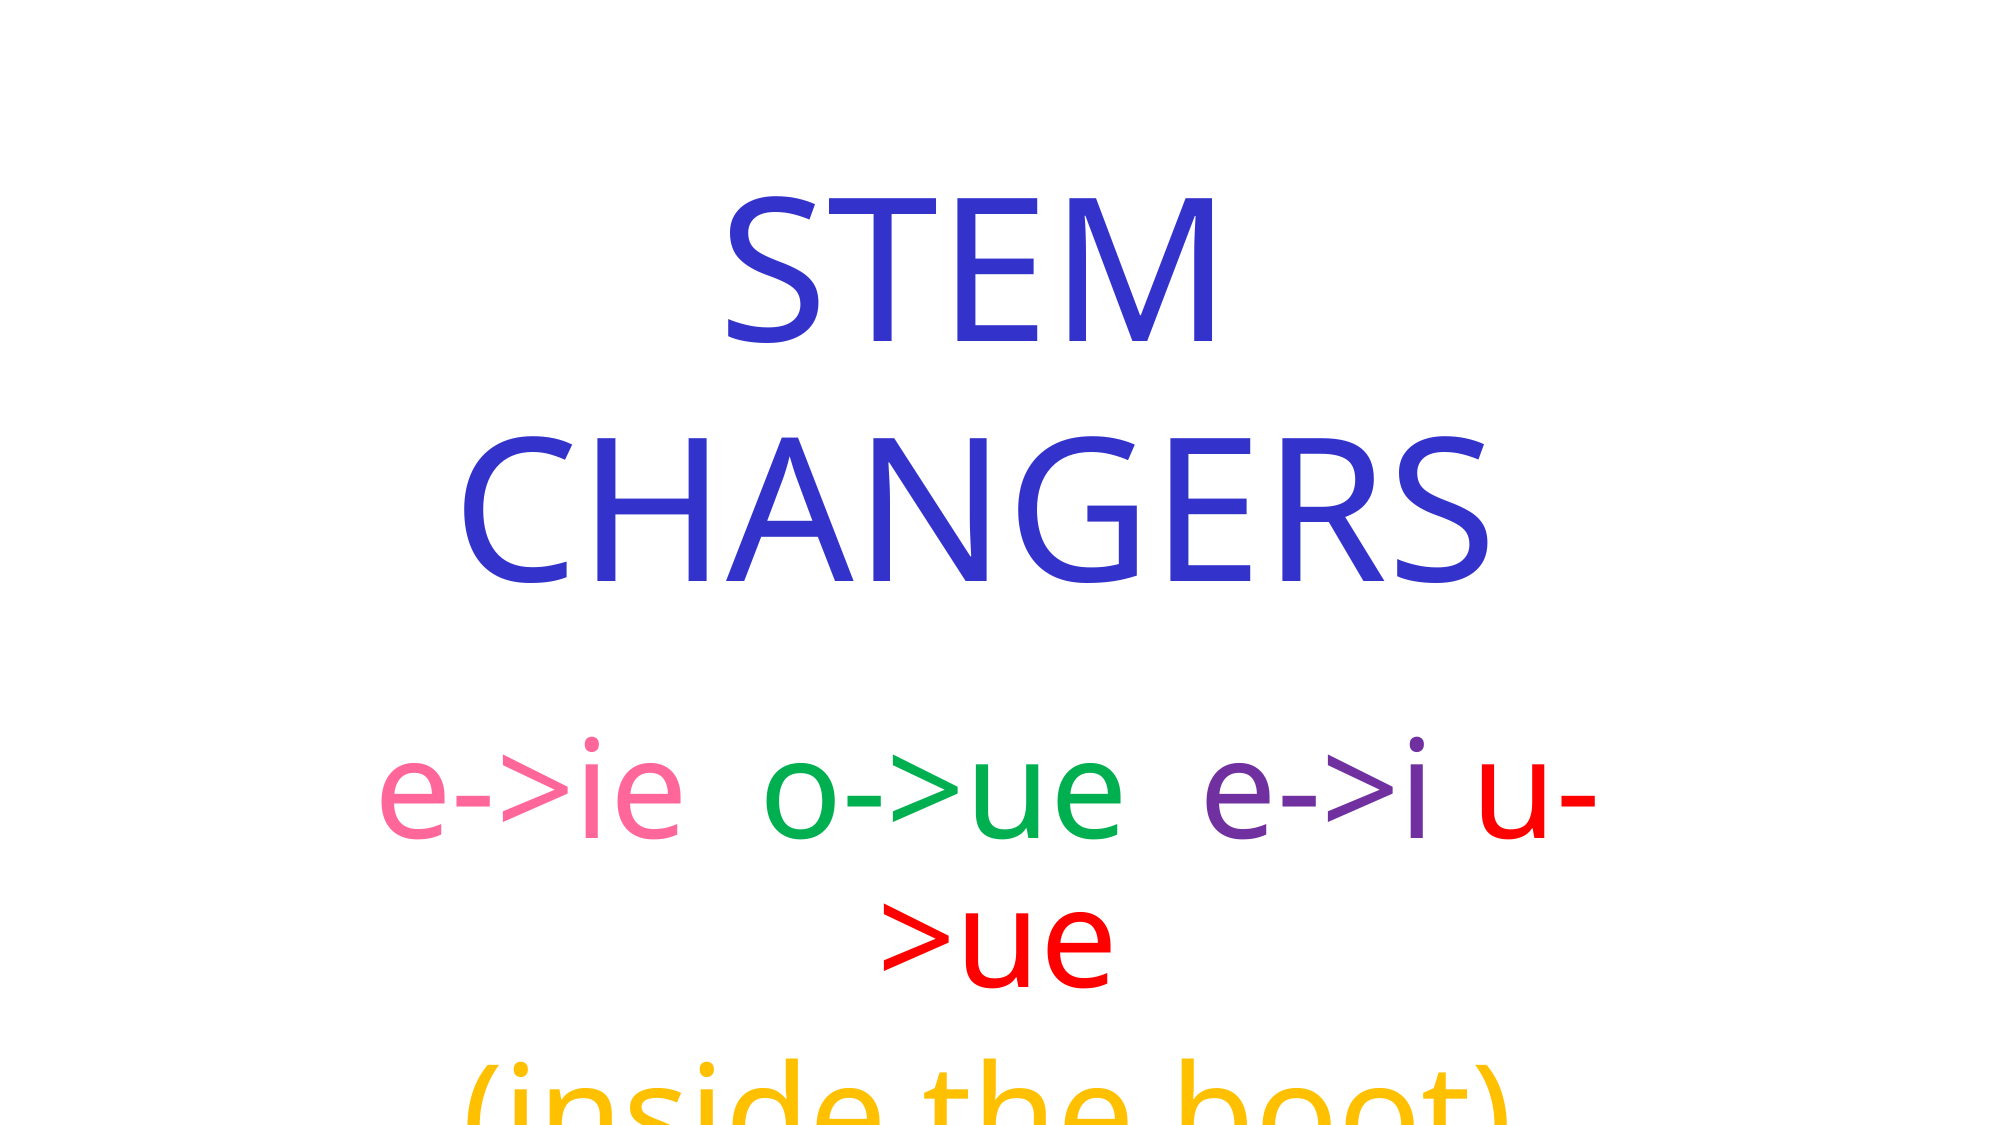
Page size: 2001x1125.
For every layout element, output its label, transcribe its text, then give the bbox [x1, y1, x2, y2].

title STEM CHANGERS [337, 287, 1613, 475]
list e->ie o->ue e->i u->ue (inside the boot) [262, 712, 1713, 1063]
